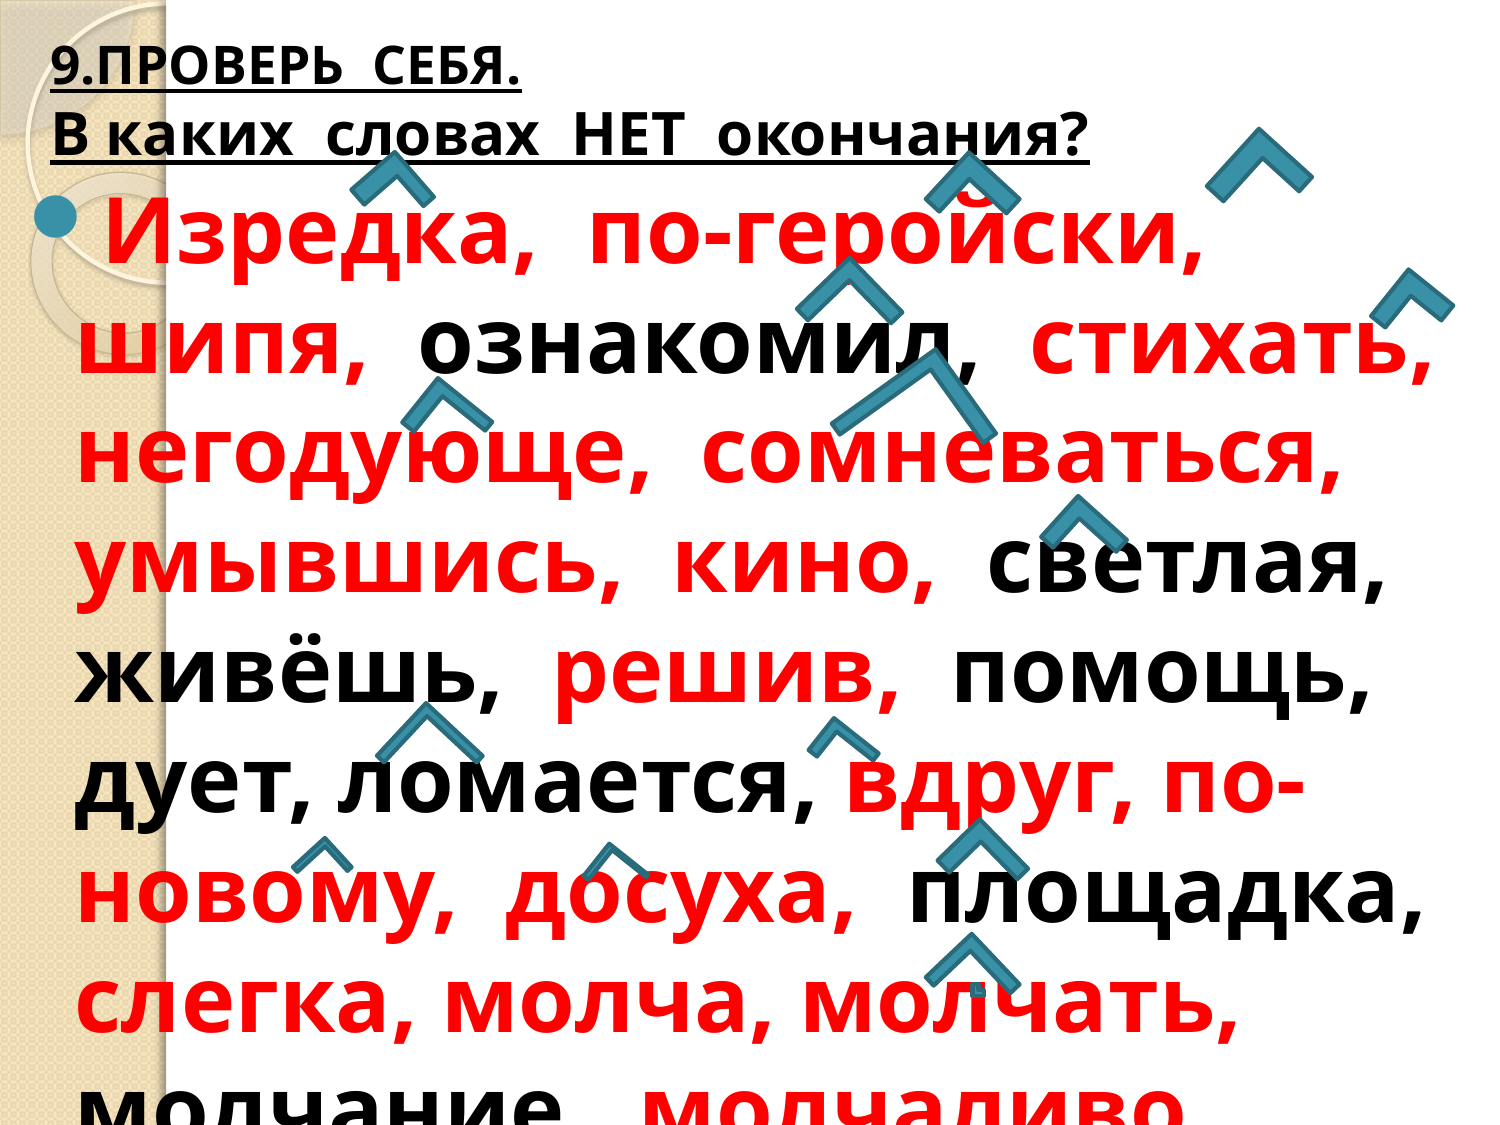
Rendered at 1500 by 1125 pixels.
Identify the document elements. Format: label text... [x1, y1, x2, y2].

text_box [374, 701, 485, 765]
text_box [349, 149, 436, 209]
text_box [1368, 267, 1456, 330]
text_box [400, 376, 495, 434]
text_box [794, 255, 905, 326]
text_box [970, 982, 986, 998]
text_box [290, 835, 354, 874]
text_box [806, 716, 881, 763]
list Изредка, по-геройски, шипя, ознакомил, стихать, негодующе, сомневаться, умывшись, кино, светлая, живёшь, решив, помощь, дует, ломается, вдруг, по-новому, досуха, площадка, слегка, молча, молчать, молчание, молчаливо [0, 164, 1500, 1125]
text_box [923, 931, 1022, 996]
text_box [1204, 126, 1315, 204]
text_box [935, 817, 1031, 882]
text_box [923, 150, 1022, 216]
text_box [829, 347, 999, 445]
text_box [1039, 493, 1129, 554]
title 9.ПРОВЕРЬ СЕБЯ. В каких словах НЕТ окончания? [35, 23, 1466, 164]
text_box [581, 841, 651, 882]
